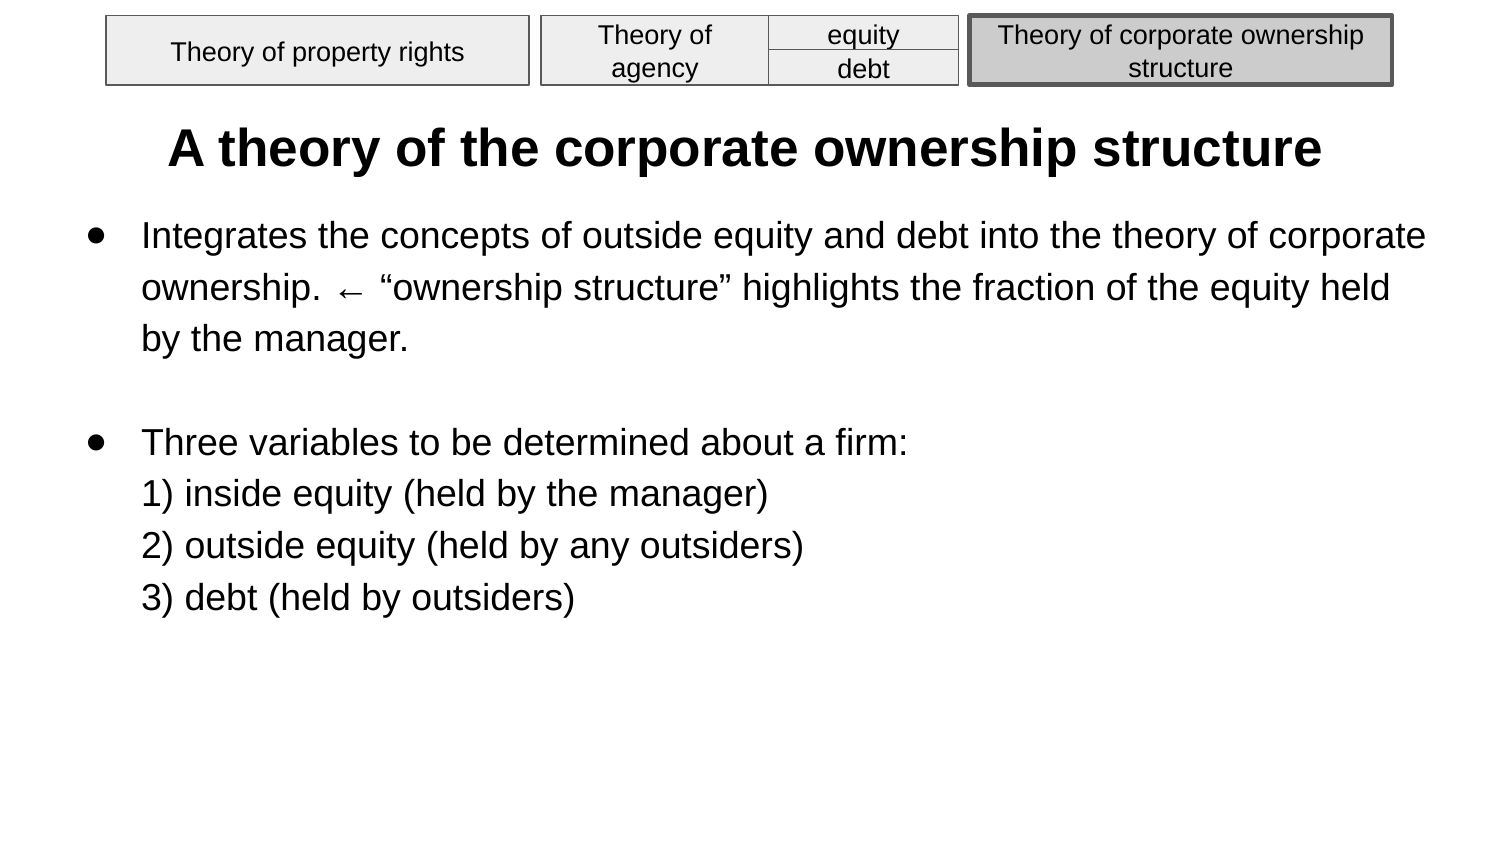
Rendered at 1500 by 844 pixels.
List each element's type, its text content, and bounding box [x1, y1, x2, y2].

list Integrates the concepts of outside equity and debt into the theory of corporate ownership. ← “ownership structure” highlights the fraction of the equity held by the manager. Three variables to be determined about a firm: 1) inside equity (held by the manager) 2) outside equity (held by any outsiders) 3) debt (held by outsiders) [51, 189, 1449, 750]
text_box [105, 15, 1393, 86]
title A theory of the corporate ownership structure [0, 98, 1500, 192]
